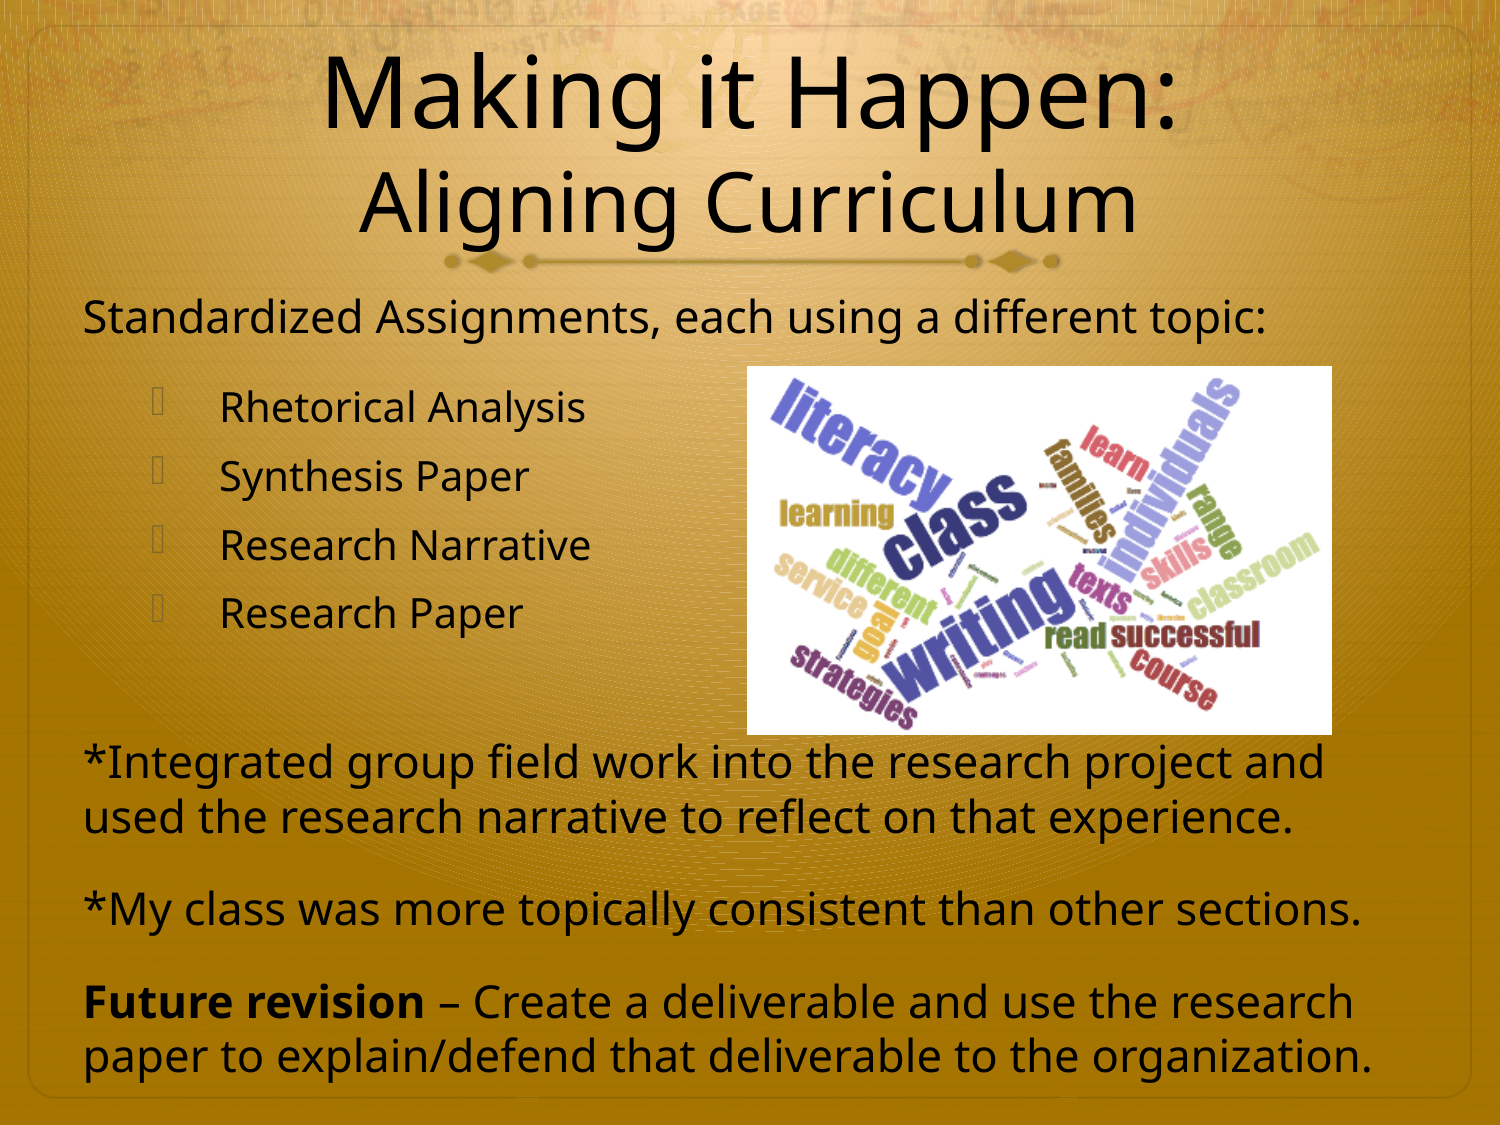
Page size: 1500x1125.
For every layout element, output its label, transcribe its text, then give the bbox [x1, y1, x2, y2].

title Making it Happen: Aligning Curriculum [93, 45, 1407, 233]
picture [0, 0, 1500, 1125]
list Standardized Assignments, each using a different topic: Rhetorical Analysis Synthesis Paper Research Narrative Research Paper *Integrated group field work into the research project and used the research narrative to reflect on that experience. *My class was more topically consistent than other sections. Future revision – Create a deliverable and use the research paper to explain/defend that deliverable to the organization. [67, 280, 1407, 1125]
picture [747, 365, 1332, 735]
